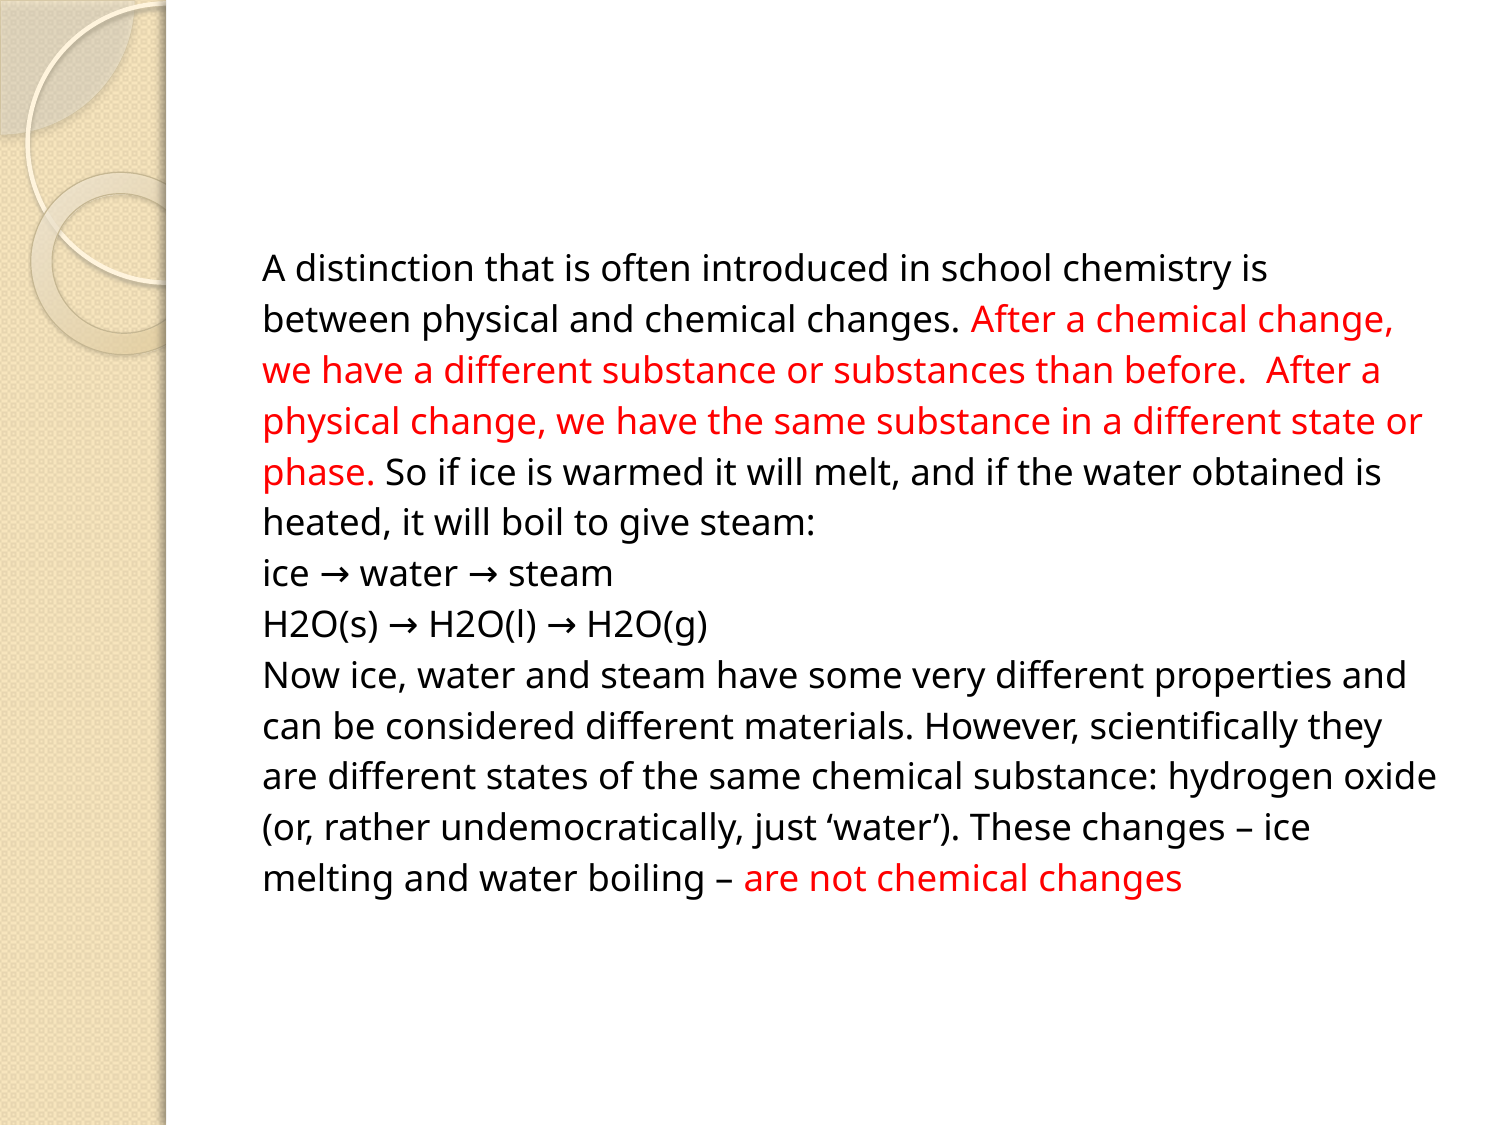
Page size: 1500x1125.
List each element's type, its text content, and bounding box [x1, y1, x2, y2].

list A distinction that is often introduced in school chemistry is between physical and chemical changes. After a chemical change, we have a different substance or substances than before. After a physical change, we have the same substance in a different state or phase. So if ice is warmed it will melt, and if the water obtained is heated, it will boil to give steam: ice → water → steam H2O(s) → H2O(l) → H2O(g) Now ice, water and steam have some very different properties and can be considered different materials. However, scientifically they are different states of the same chemical substance: hydrogen oxide (or, rather undemocratically, just ‘water’). These changes – ice melting and water boiling – are not chemical changes [235, 237, 1466, 1025]
